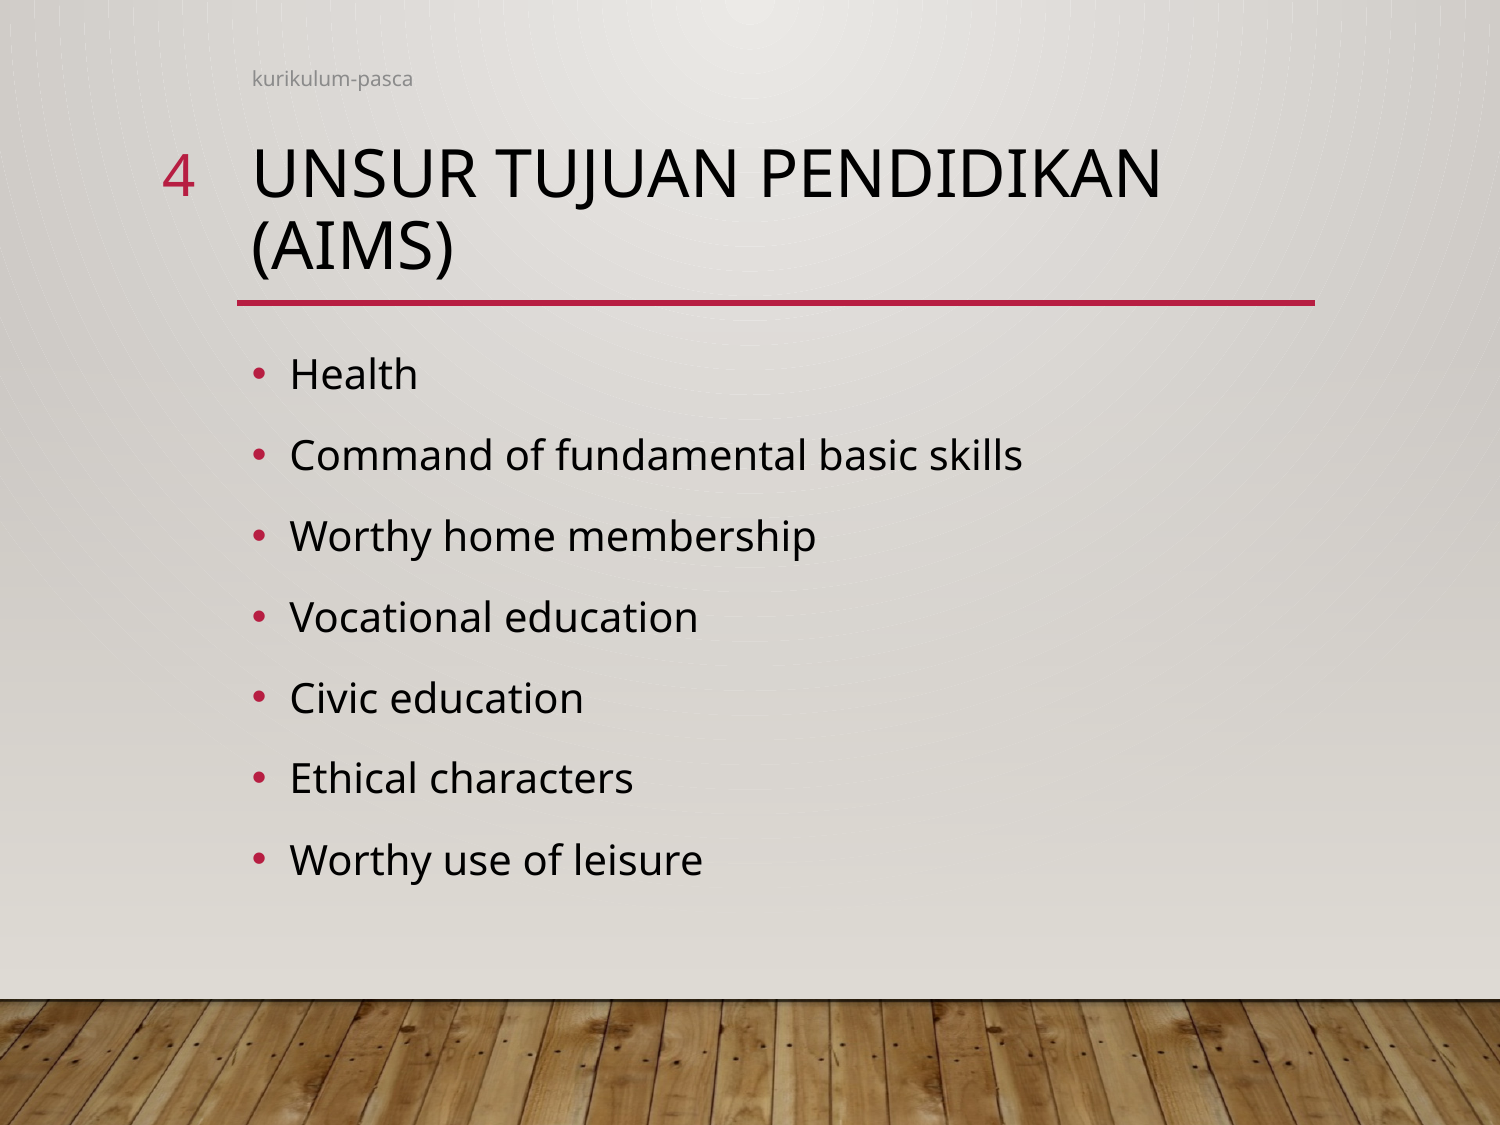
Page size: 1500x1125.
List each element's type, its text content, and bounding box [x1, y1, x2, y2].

slide_number 4 [80, 131, 211, 214]
picture [0, 999, 1500, 1125]
list Health Command of fundamental basic skills Worthy home membership Vocational education Civic education Ethical characters Worthy use of leisure [236, 330, 1315, 897]
title UNSUR TUJUAN PENDIDIKAN (AIMS) [236, 131, 1315, 305]
footer kurikulum-pasca [236, 54, 899, 105]
